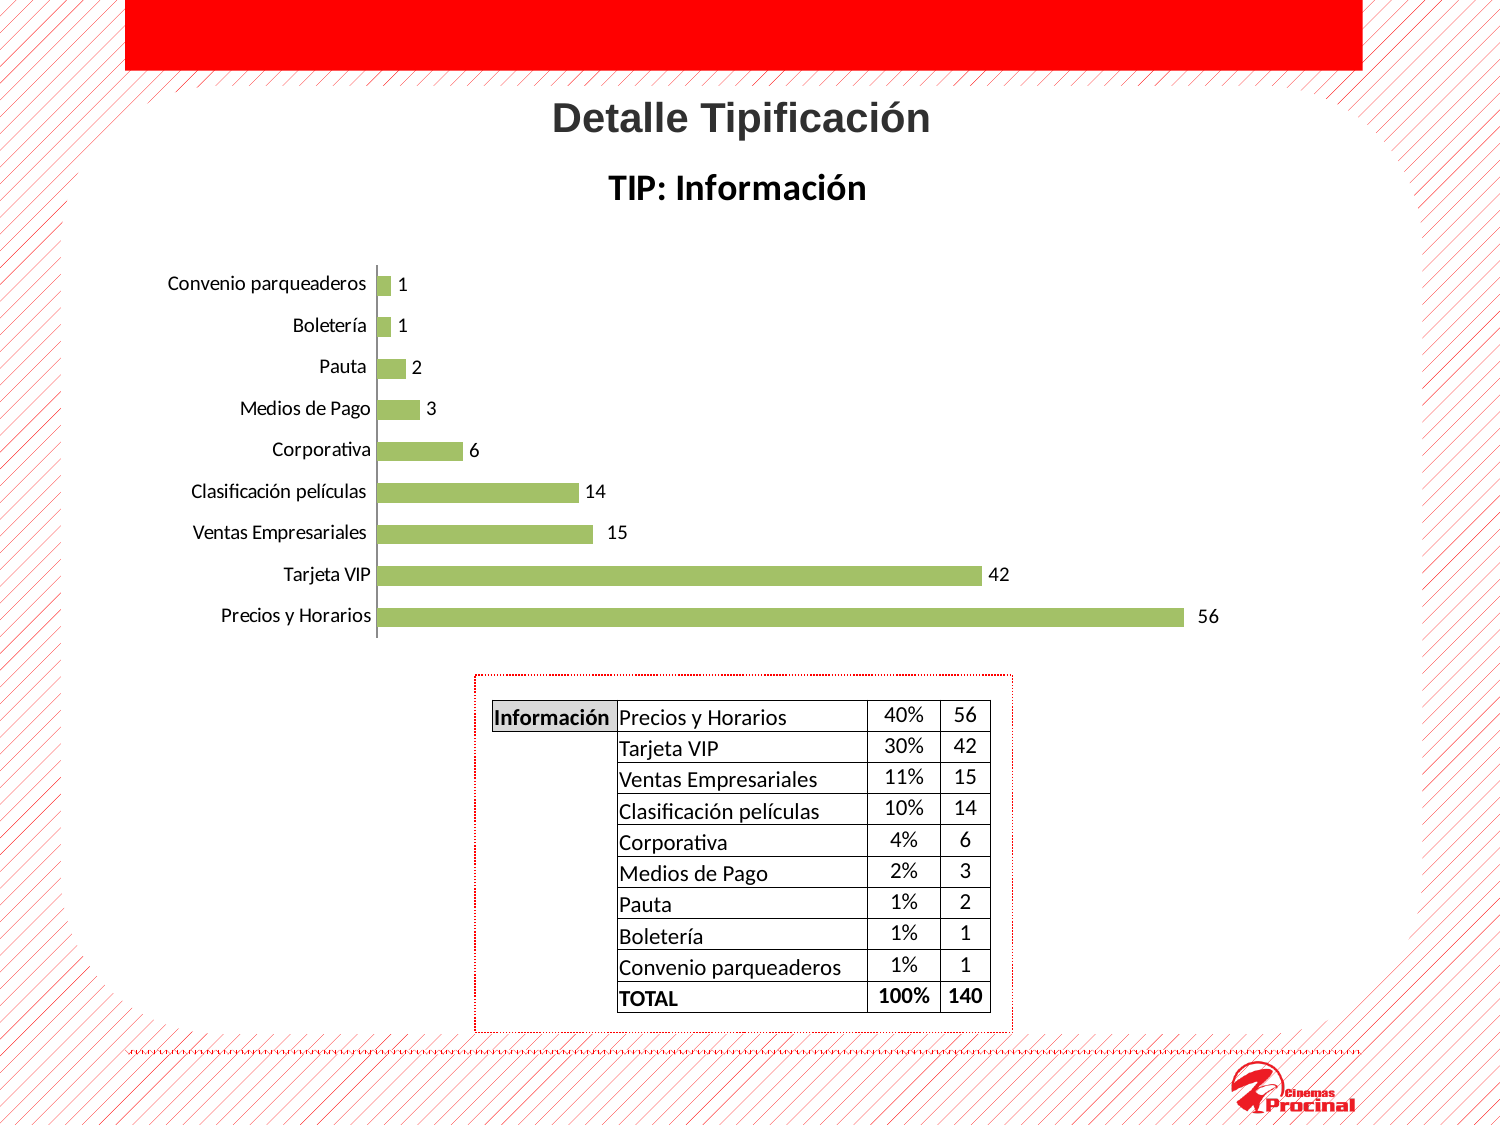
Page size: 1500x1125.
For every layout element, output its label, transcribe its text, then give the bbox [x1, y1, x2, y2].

picture [1227, 1058, 1363, 1118]
text_box [473, 673, 1014, 1034]
chart [161, 147, 1264, 662]
text_box . [60, 112, 1423, 1035]
text_box Detalle Tipificación [131, 83, 1352, 148]
